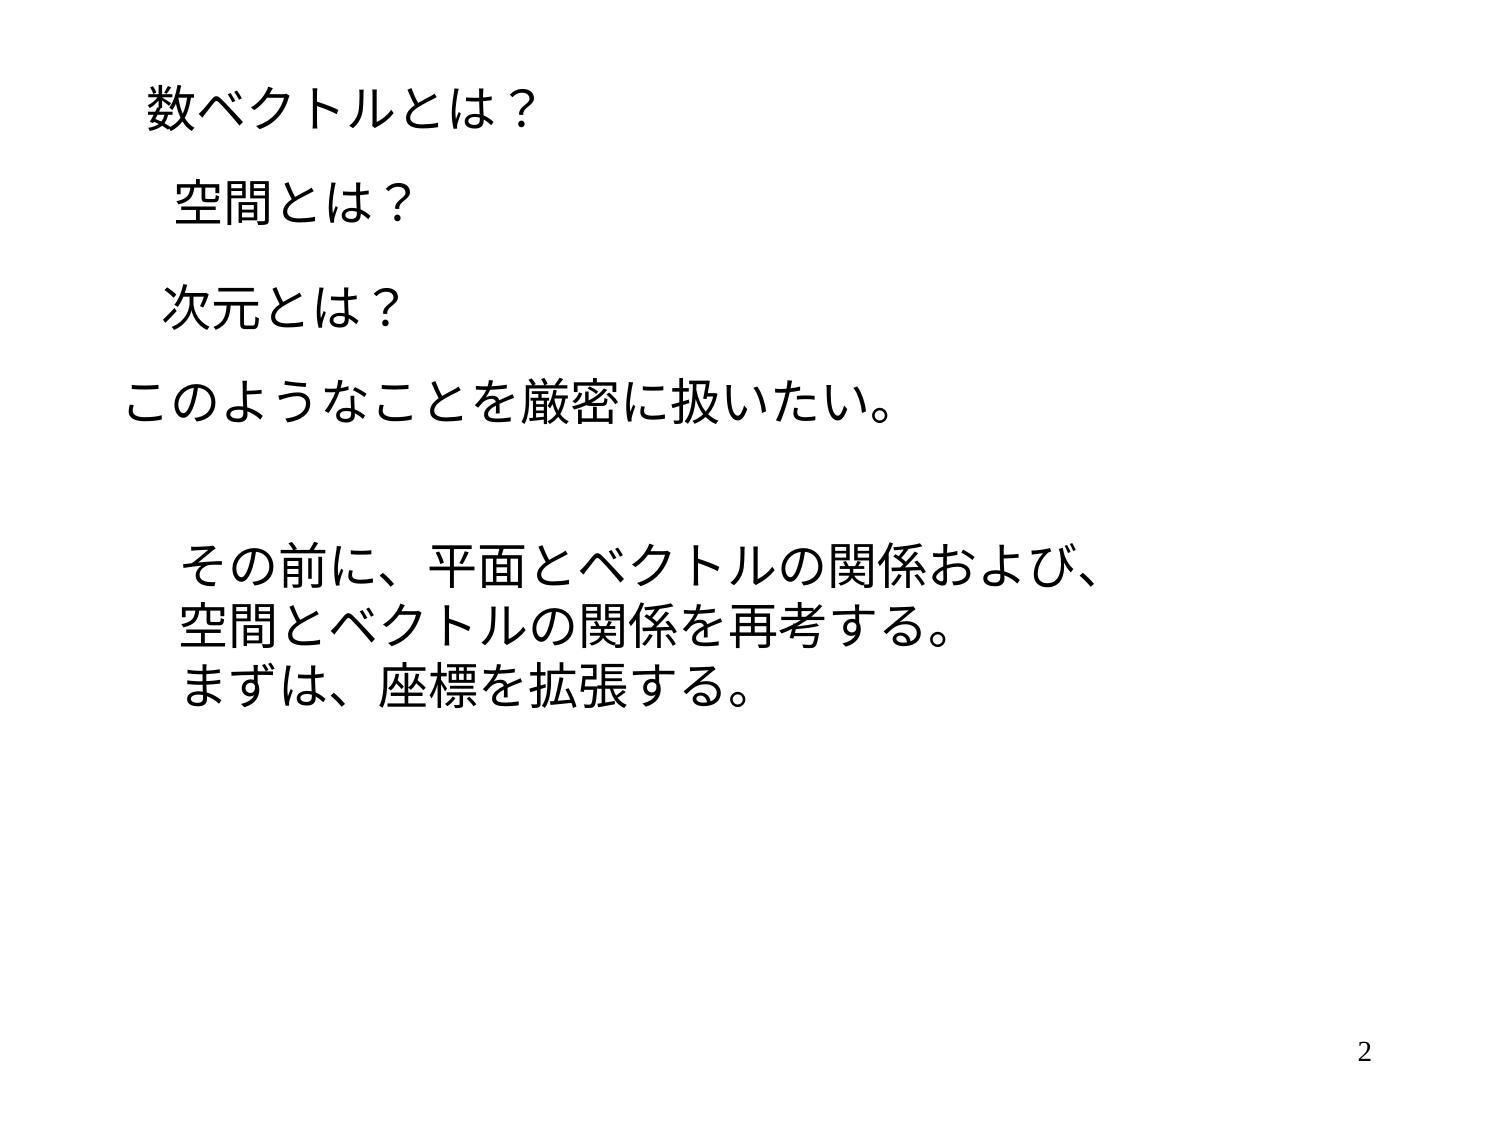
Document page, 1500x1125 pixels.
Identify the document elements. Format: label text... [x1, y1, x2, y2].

text_box 空間とは？ [158, 163, 439, 239]
text_box このようなことを厳密に扱いたい。 [105, 363, 936, 438]
text_box その前に、平面とベクトルの関係および、 空間とベクトルの関係を再考する。 まずは、座標を拡張する。 [164, 527, 1301, 723]
slide_number 2 [1074, 1024, 1388, 1101]
text_box 数ベクトルとは？ [132, 70, 562, 145]
text_box 次元とは？ [146, 269, 427, 345]
